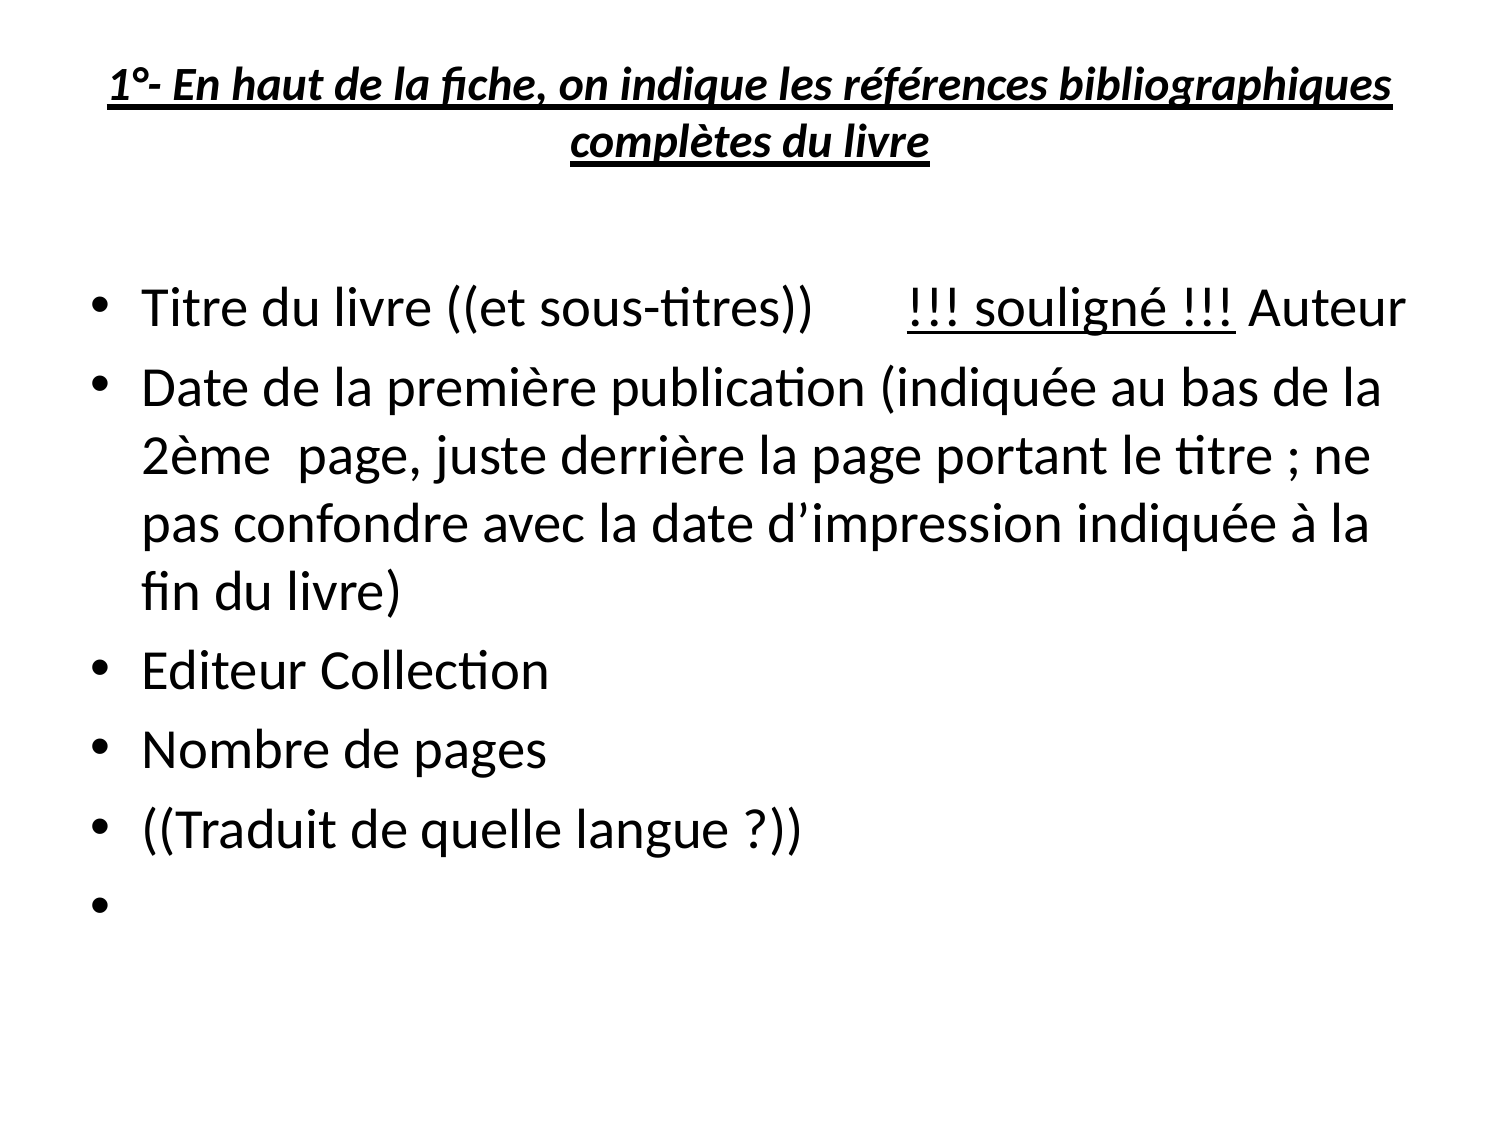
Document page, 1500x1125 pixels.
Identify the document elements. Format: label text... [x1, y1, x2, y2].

list Titre du livre ((et sous-titres)) !!! souligné !!! Auteur Date de la première publication (indiquée au bas de la 2ème page, juste derrière la page portant le titre ; ne pas confondre avec la date d’impression indiquée à la fin du livre) Editeur Collection Nombre de pages ((Traduit de quelle langue ?)) [75, 262, 1425, 1005]
title 1°- En haut de la fiche, on indique les références bibliographiques complètes du livre [75, 45, 1425, 233]
